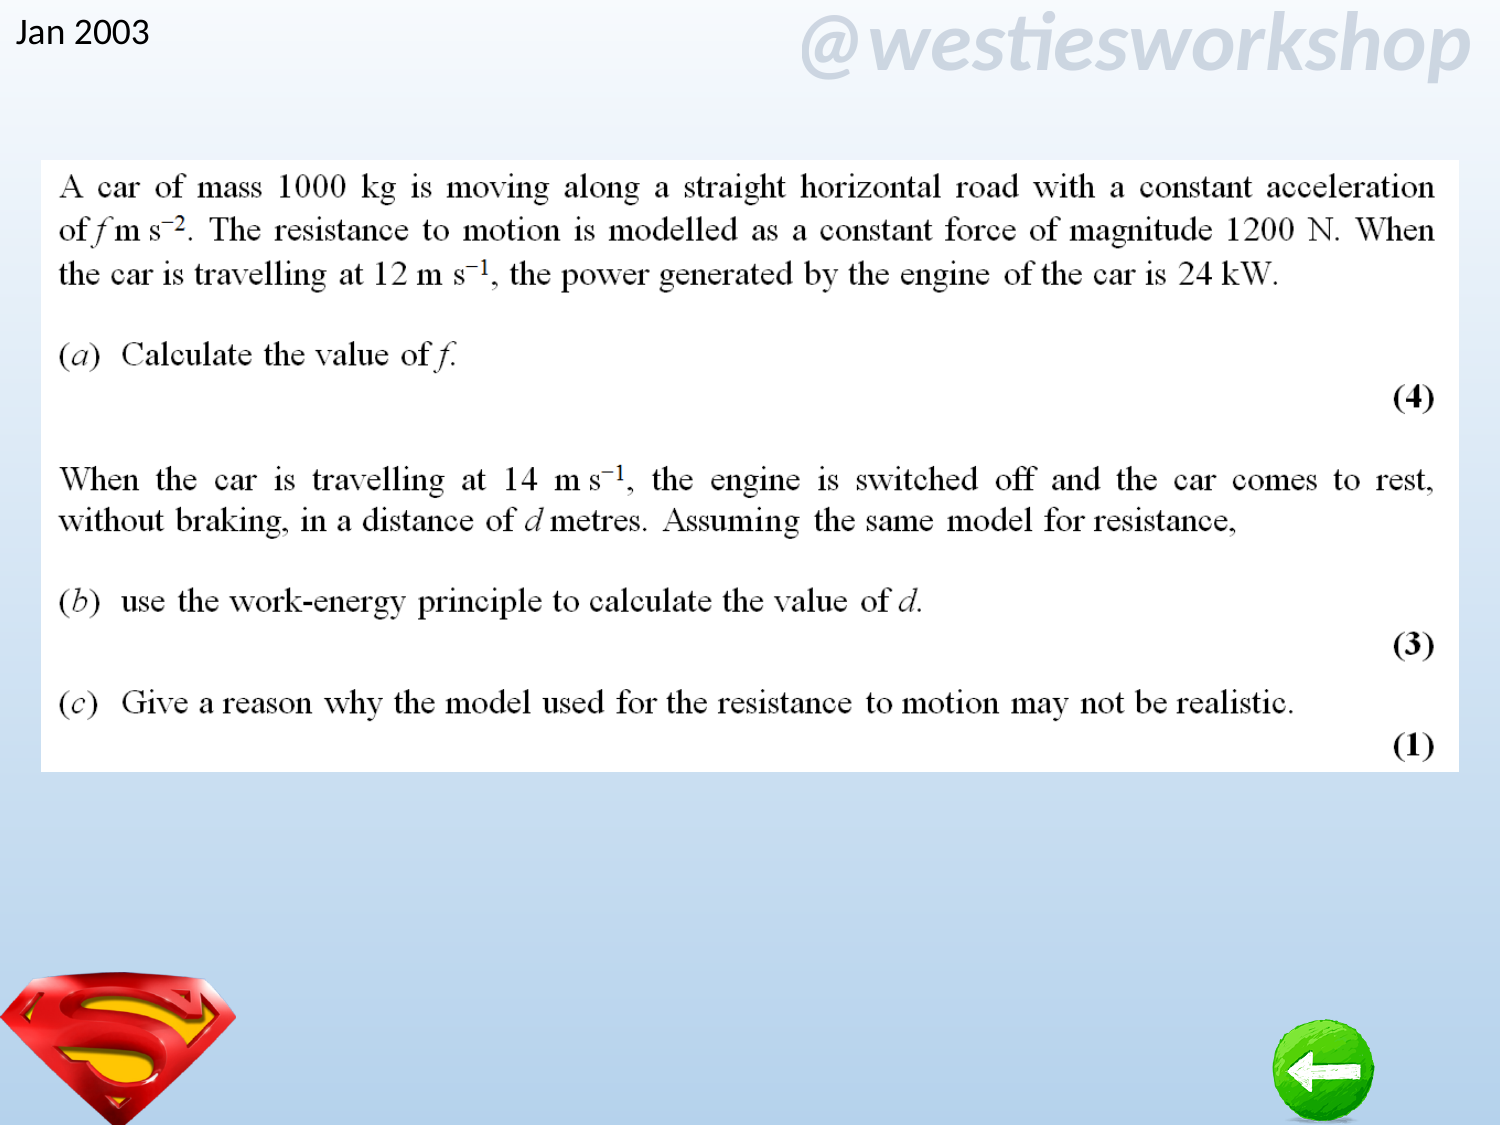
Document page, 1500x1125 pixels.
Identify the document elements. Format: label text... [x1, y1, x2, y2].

picture [1270, 1019, 1376, 1125]
text_box Jan 2003 [1, 0, 165, 60]
picture [41, 160, 1459, 772]
picture [0, 972, 236, 1125]
